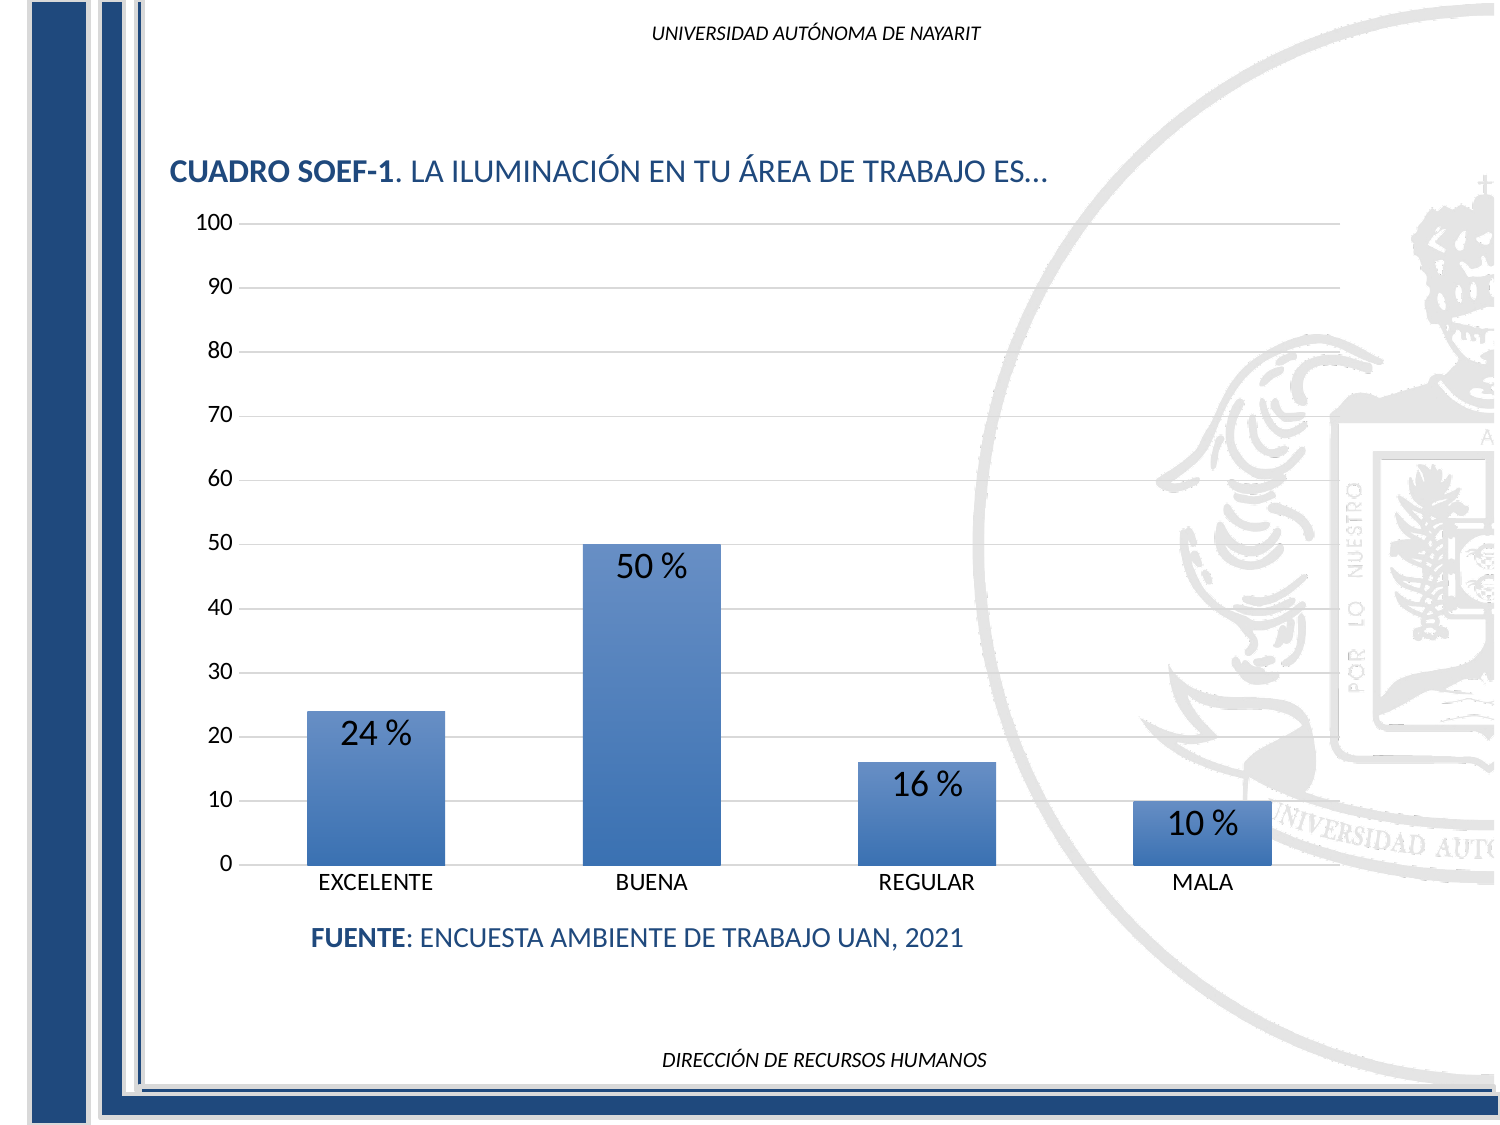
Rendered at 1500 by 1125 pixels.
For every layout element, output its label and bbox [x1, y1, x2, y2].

text_box [29, 0, 1500, 1125]
chart [170, 196, 1365, 911]
